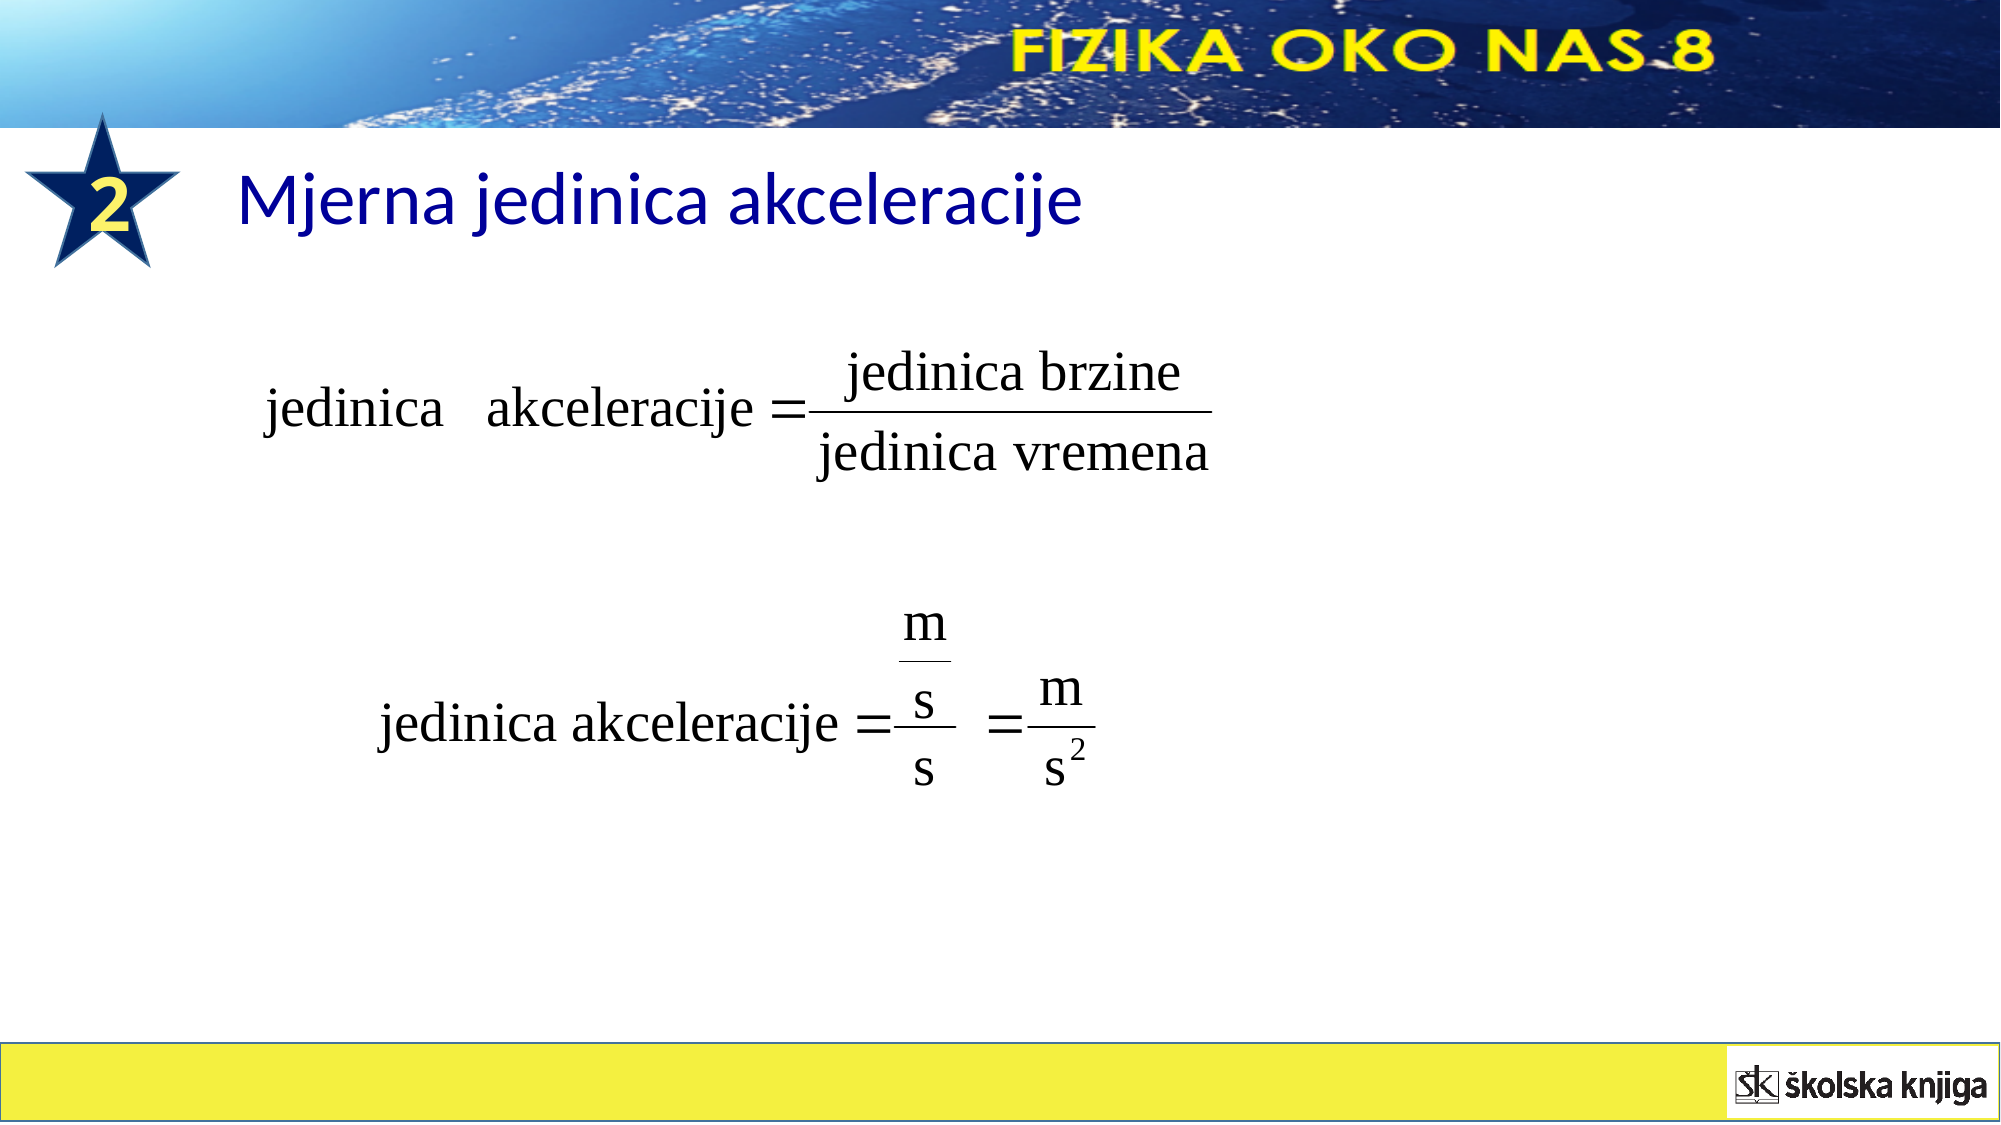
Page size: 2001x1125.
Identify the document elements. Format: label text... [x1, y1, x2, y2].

picture [1727, 1046, 1998, 1118]
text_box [251, 336, 1237, 797]
text_box Mjerna jedinica akceleracije [221, 142, 1129, 248]
text_box 2 [24, 111, 181, 269]
picture [0, 0, 2000, 128]
